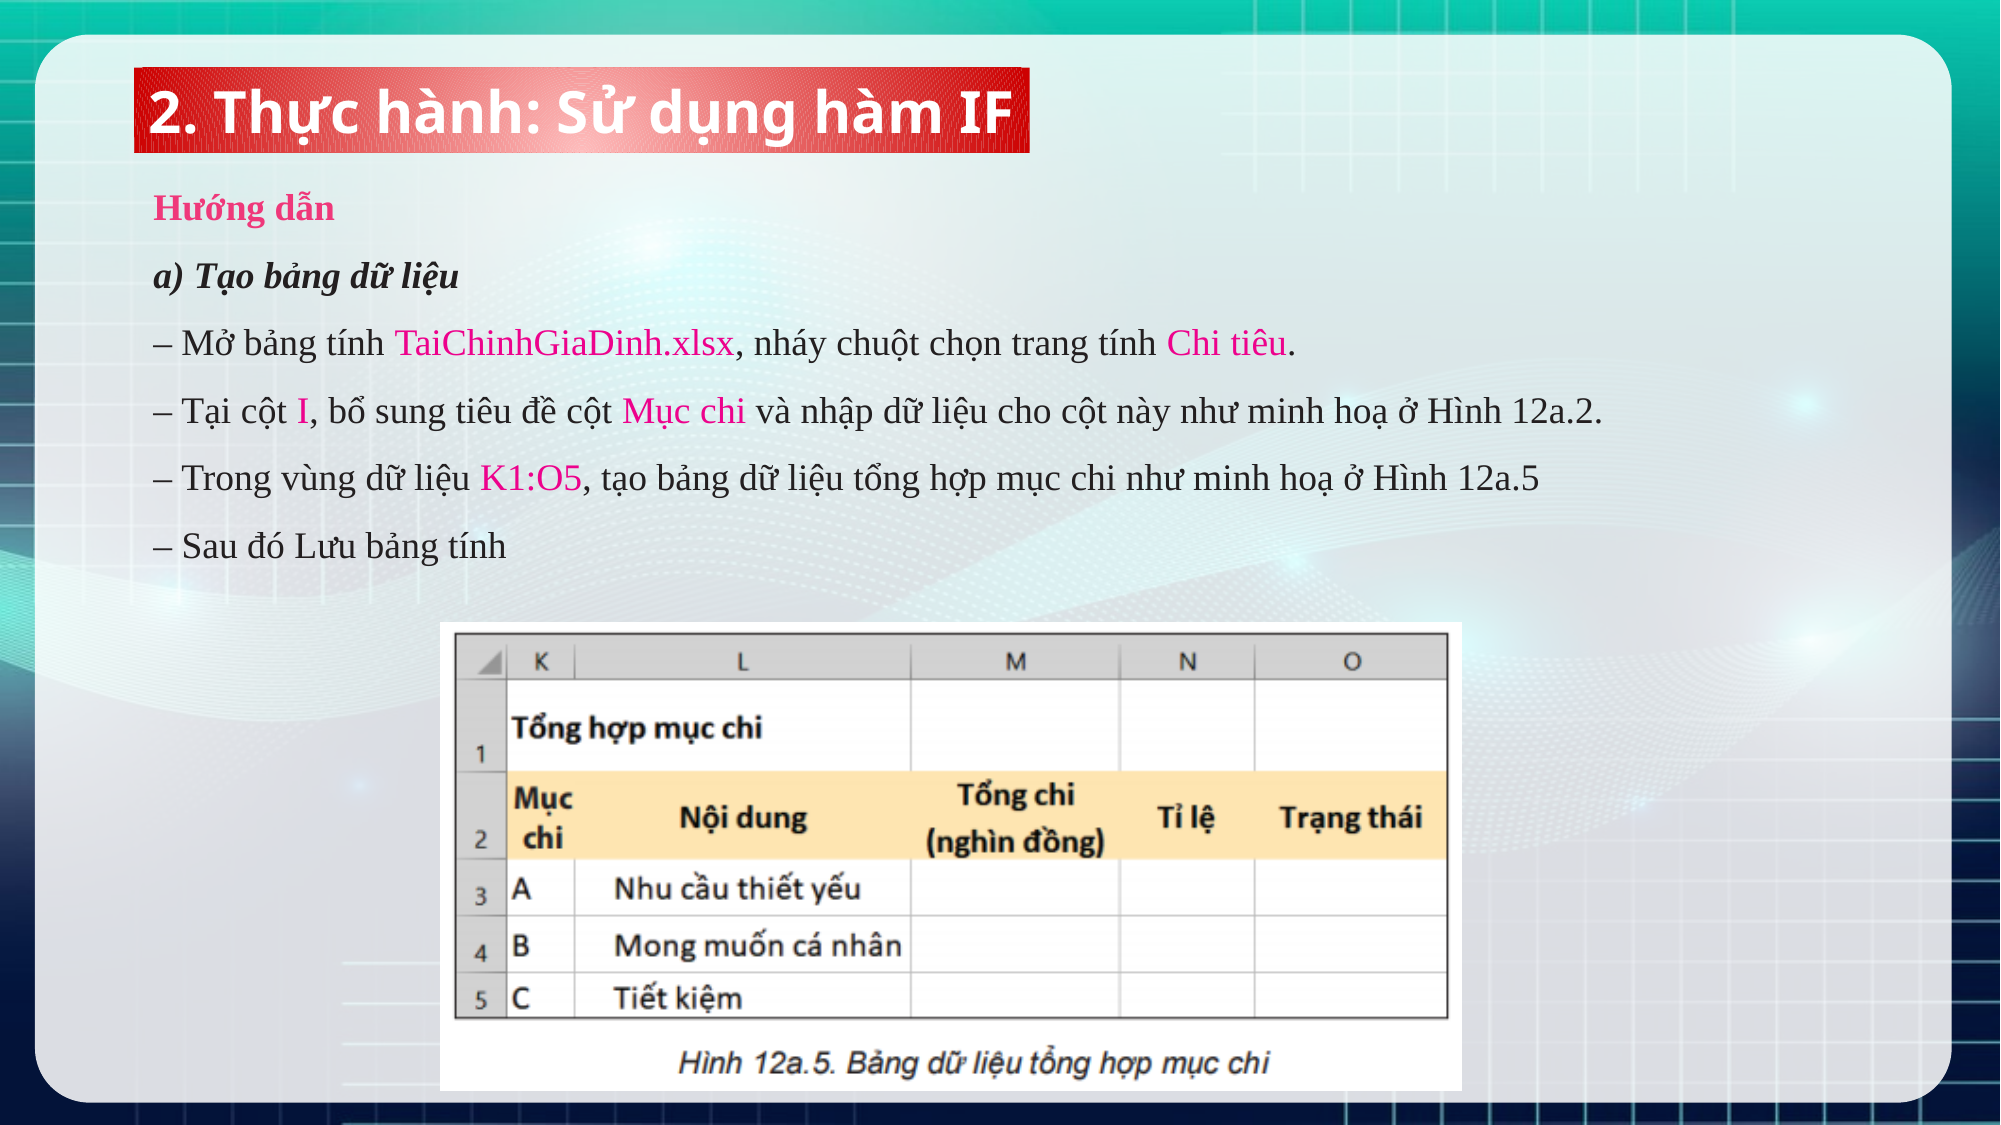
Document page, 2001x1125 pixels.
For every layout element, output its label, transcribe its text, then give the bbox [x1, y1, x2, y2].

text_box Hướng dẫn a) Tạo bảng dữ liệu – Mở bảng tính TaiChinhGiaDinh.xlsx, nháy chuột chọn trang tính Chi tiêu. – Tại cột I, bổ sung tiêu đề cột Mục chi và nhập dữ liệu cho cột này như minh hoạ ở Hình 12a.2. – Trong vùng dữ liệu K1:O5, tạo bảng dữ liệu tổng hợp mục chi như minh hoạ ở Hình 12a.5 – Sau đó Lưu bảng tính [138, 153, 1765, 574]
picture [440, 622, 1462, 1091]
text_box 2. Thực hành: Sử dụng hàm IF [134, 67, 1030, 153]
picture [0, 0, 2000, 1125]
